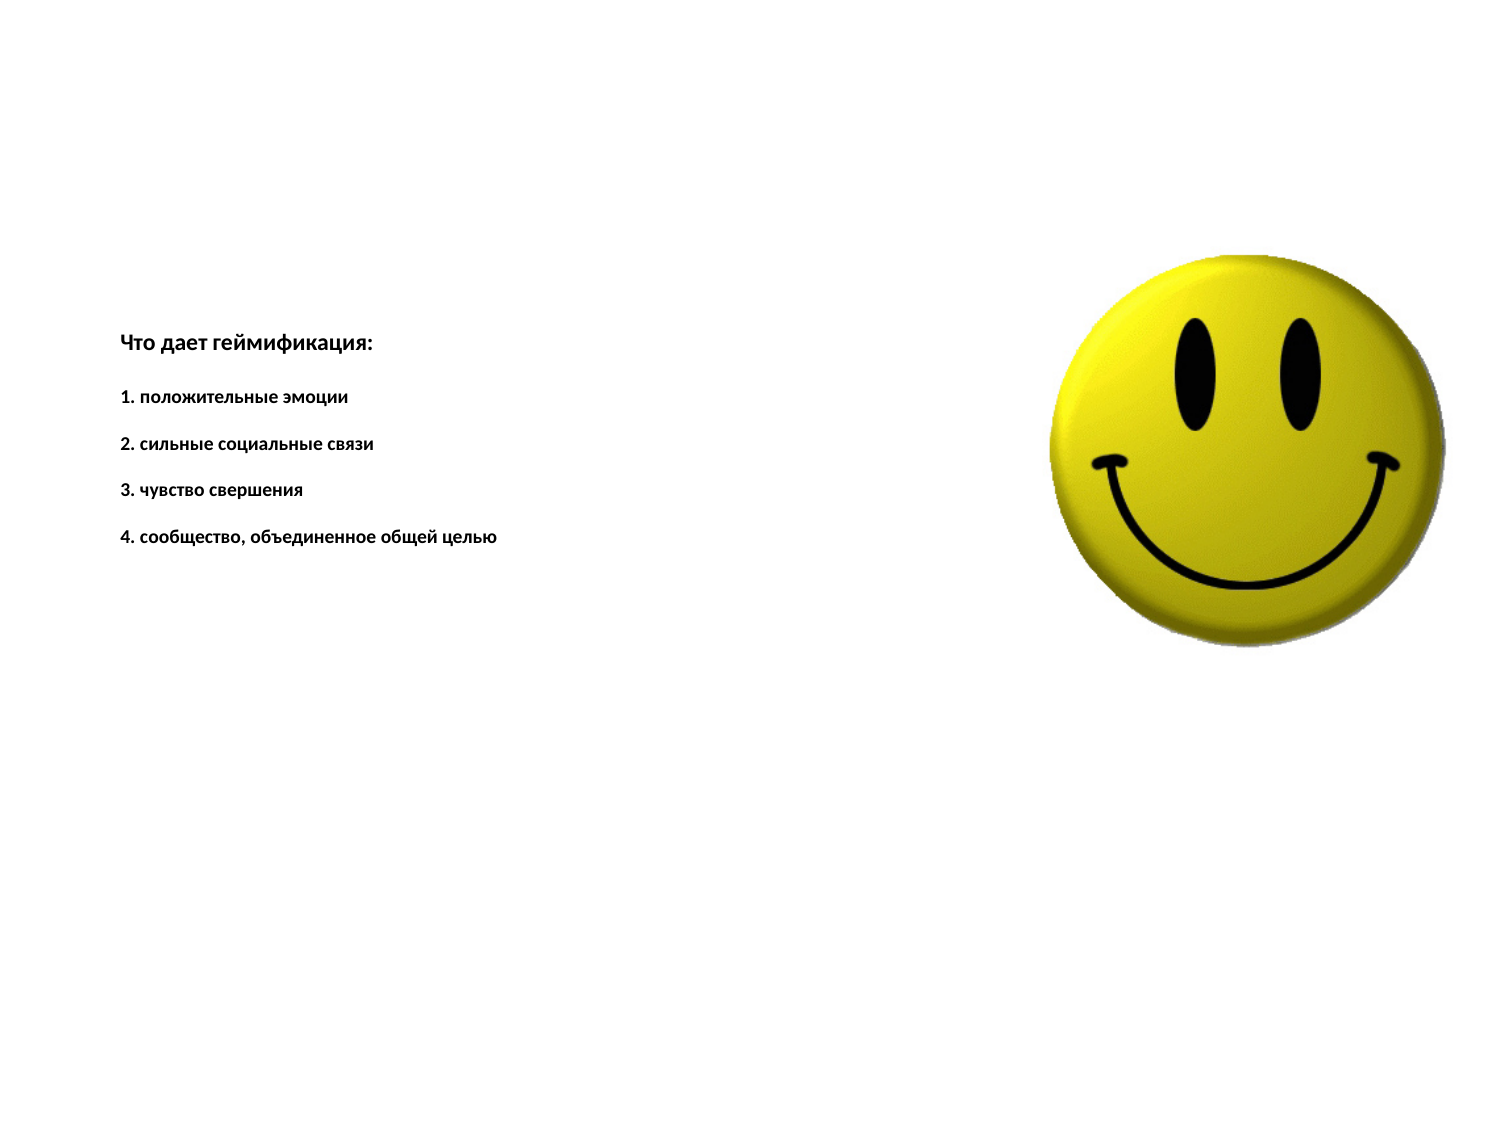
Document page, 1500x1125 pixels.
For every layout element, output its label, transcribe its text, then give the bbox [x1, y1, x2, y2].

picture [1042, 245, 1454, 662]
title Что дает геймификация: 1. положительные эмоции 2. сильные социальные связи 3. чувство свершения 4. сообщество, объединенное общей целью [105, 316, 1037, 558]
